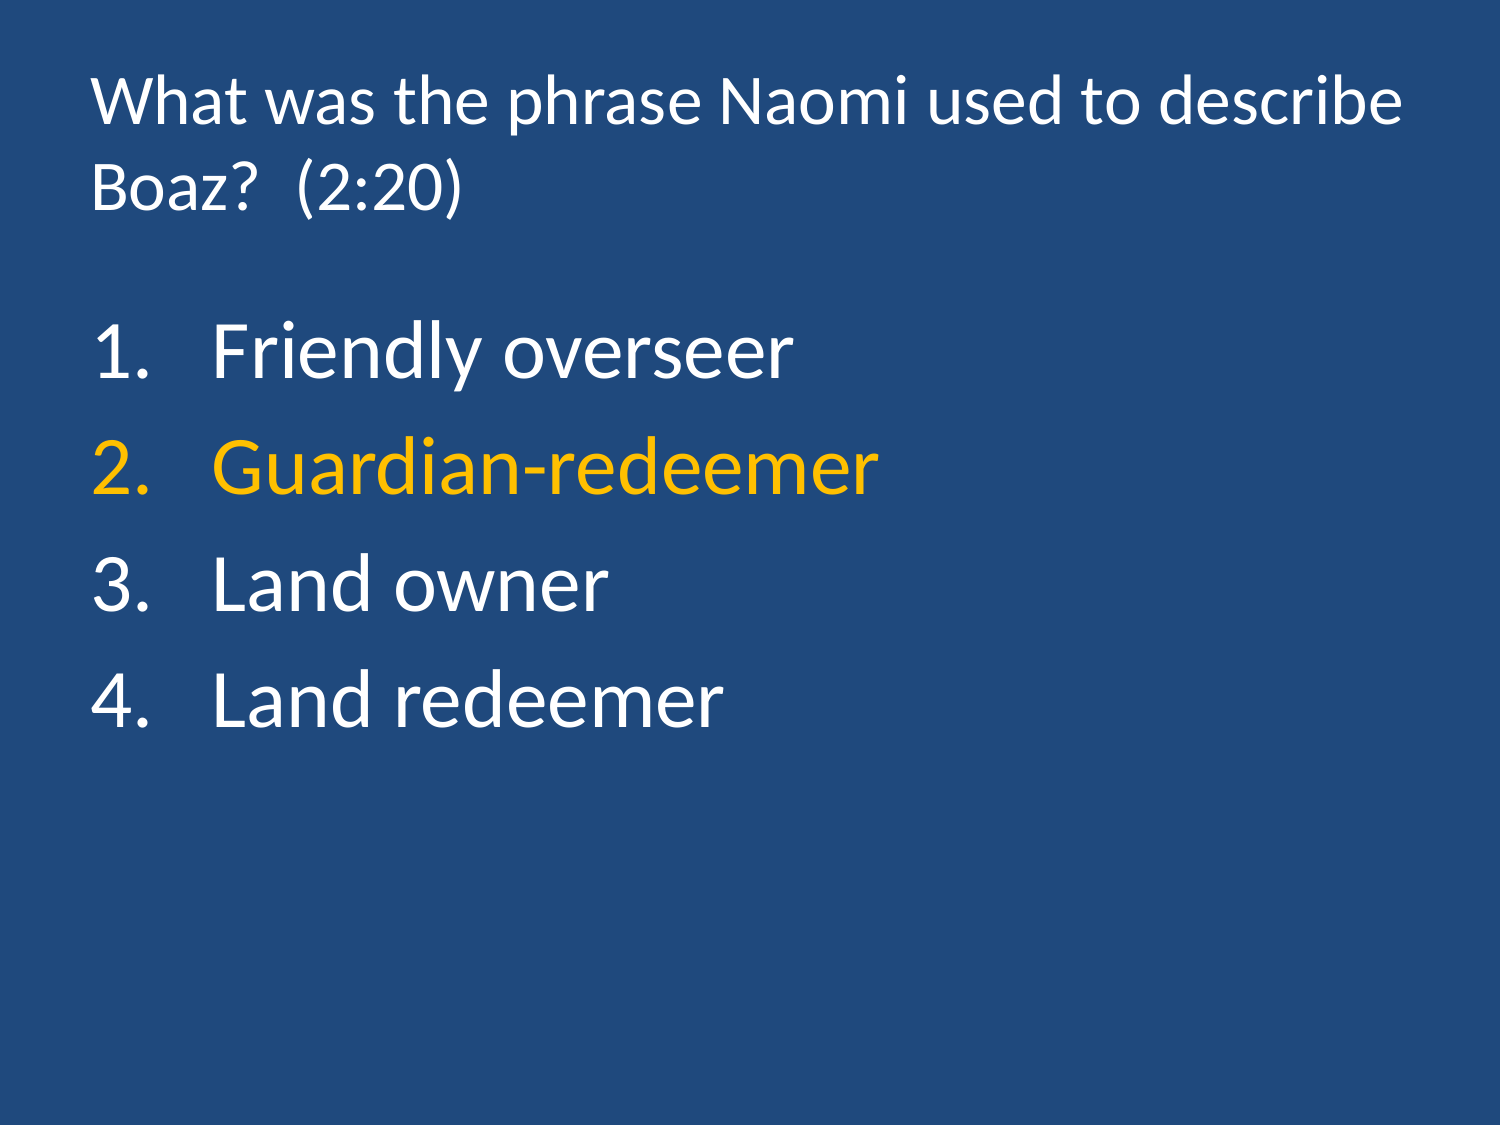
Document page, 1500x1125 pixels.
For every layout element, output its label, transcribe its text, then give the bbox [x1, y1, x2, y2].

title What was the phrase Naomi used to describe Boaz? (2:20) [75, 45, 1425, 233]
list Friendly overseer Guardian-redeemer Land owner Land redeemer [75, 287, 1425, 1005]
